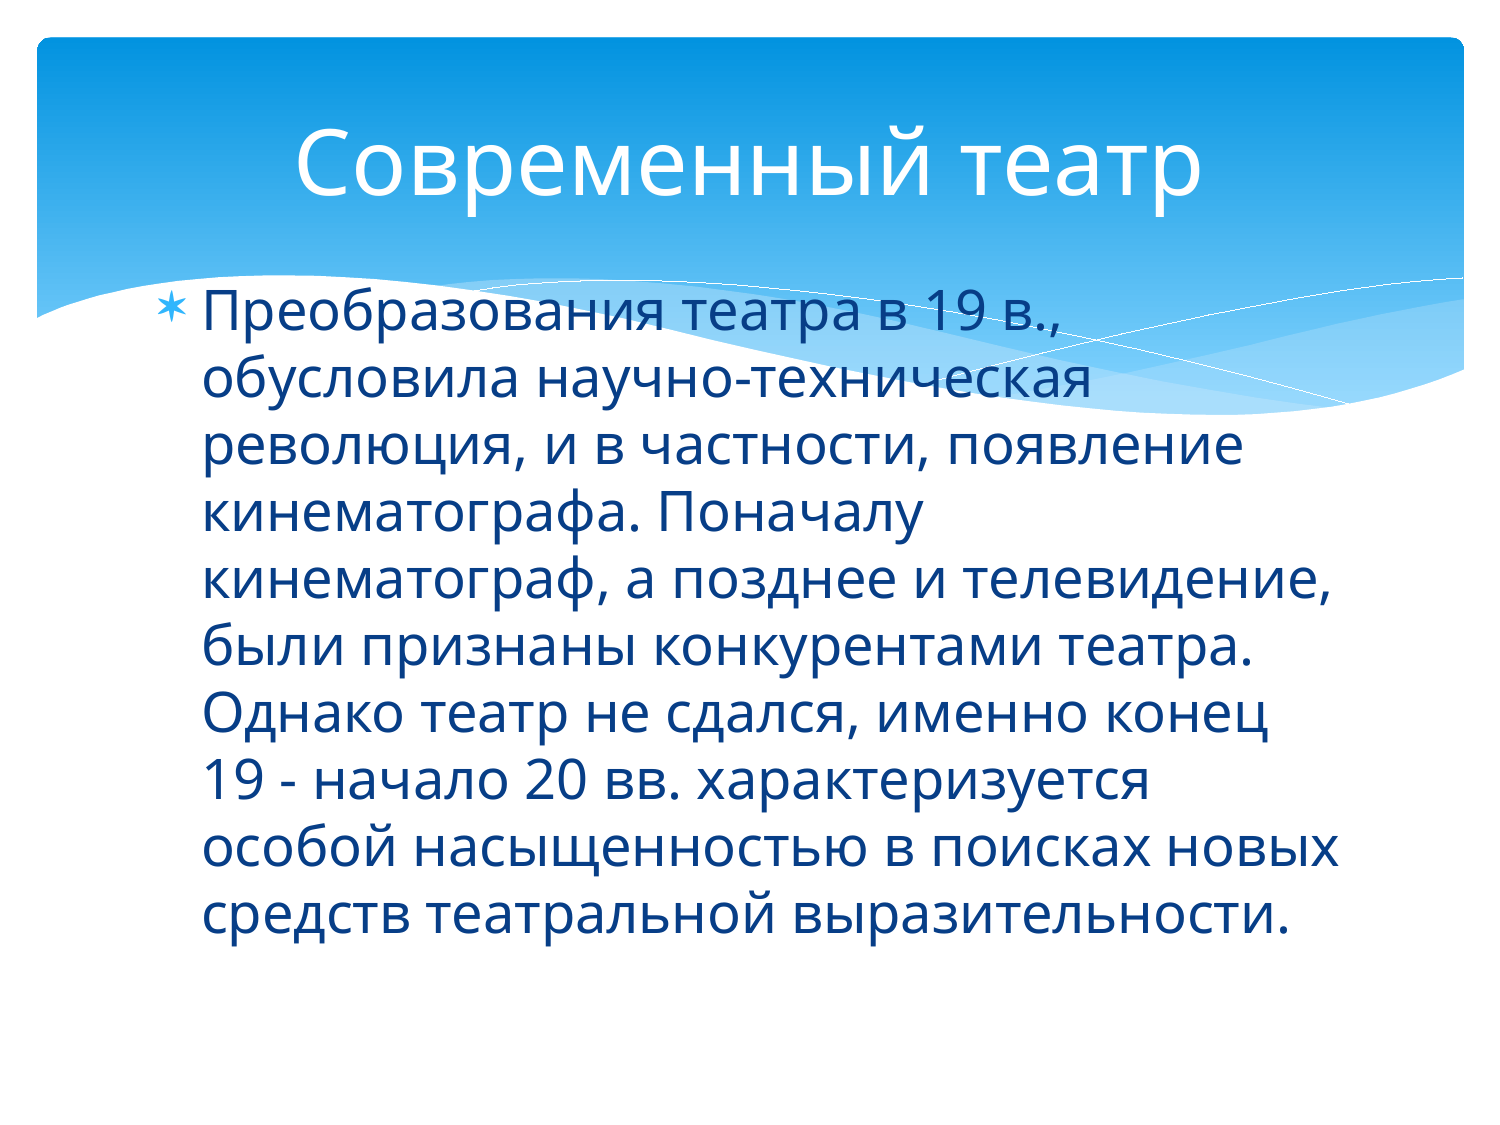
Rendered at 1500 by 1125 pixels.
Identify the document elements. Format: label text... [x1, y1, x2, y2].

title Современный театр [75, 55, 1425, 261]
list Преобразования театра в 19 в., обусловила научно-техническая революция, и в частности, появление кинематографа. Поначалу кинематограф, а позднее и телевидение, были признаны конкурентами театра. Однако театр не сдался, именно конец 19 - начало 20 вв. характеризуется особой насыщенностью в поисках новых средств театральной выразительности. [143, 267, 1359, 1005]
